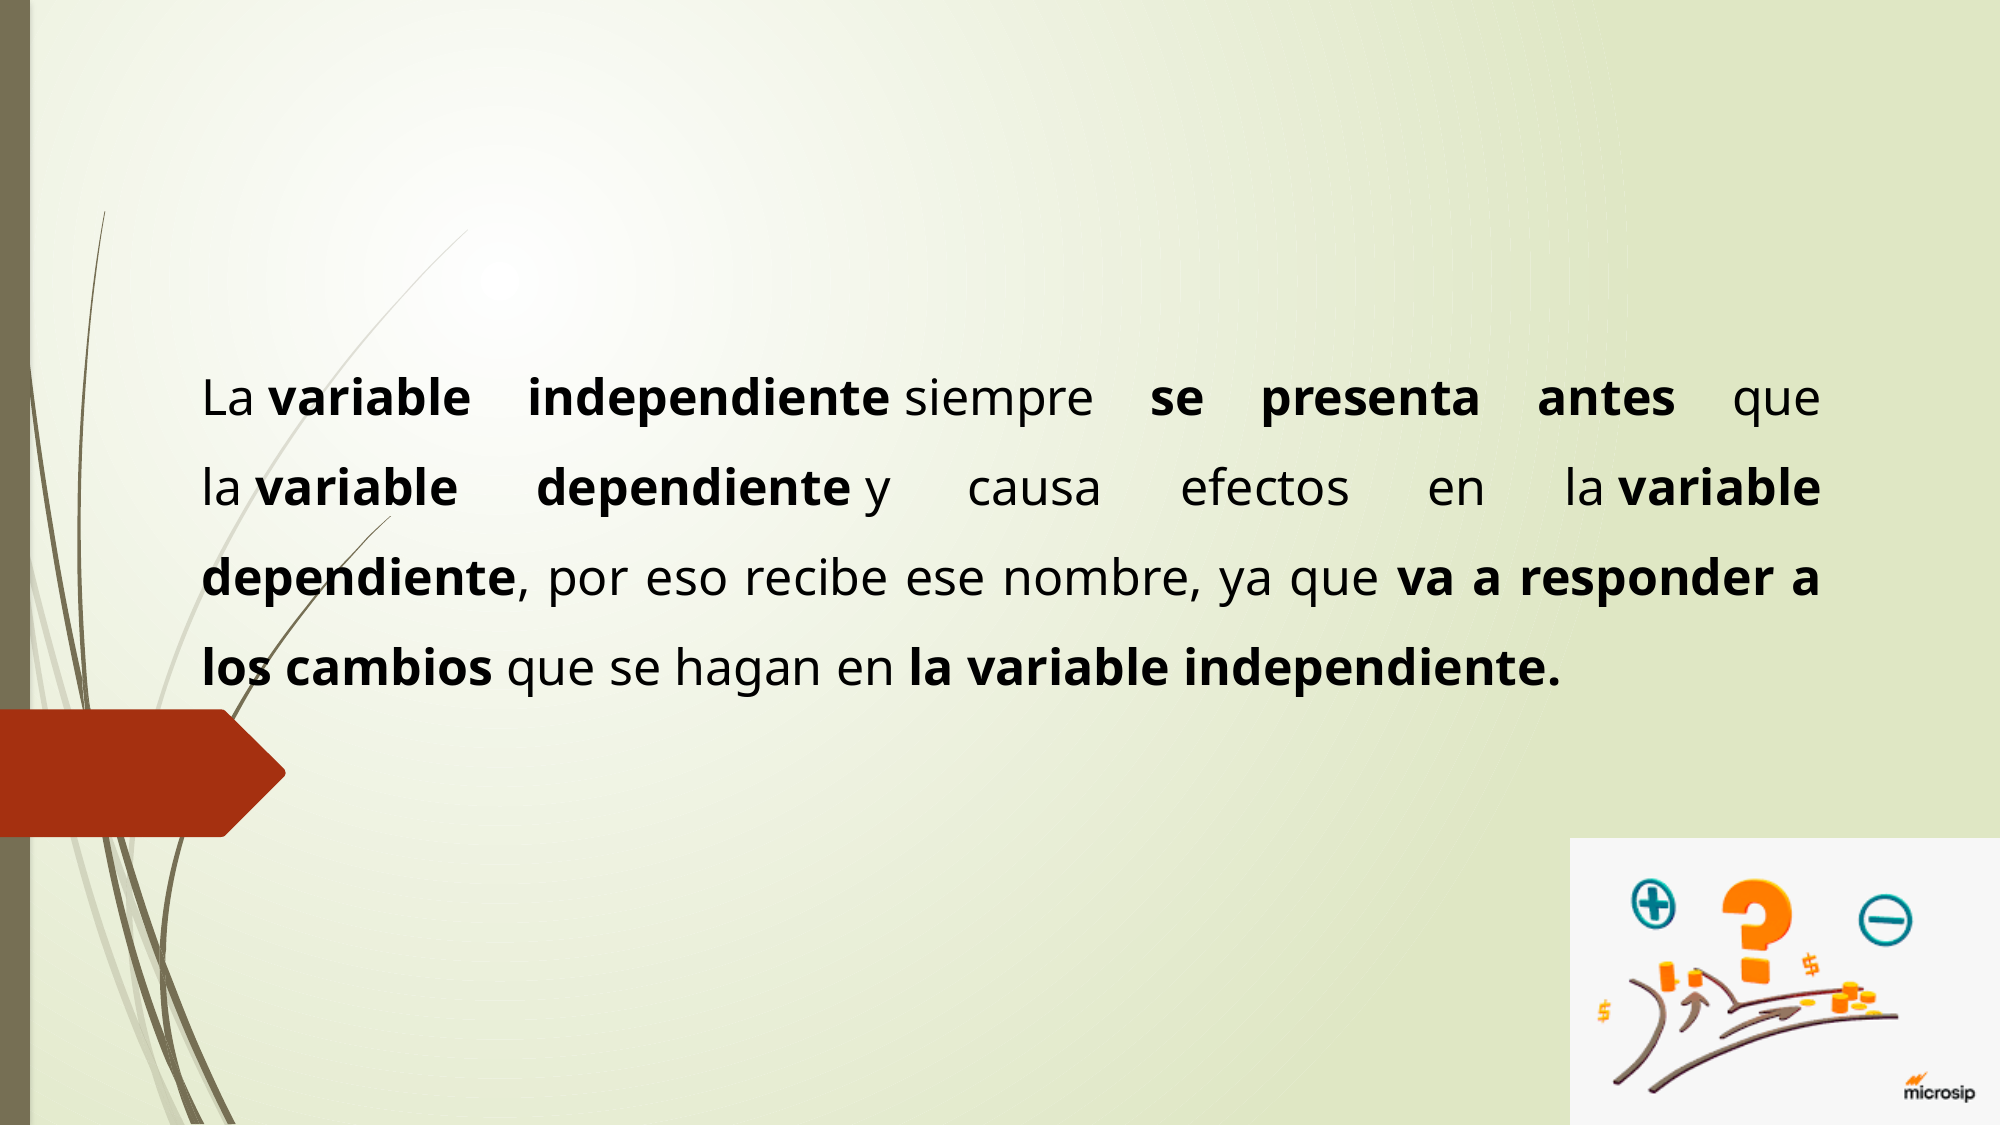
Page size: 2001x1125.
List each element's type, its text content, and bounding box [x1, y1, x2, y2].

picture [1570, 838, 2000, 1125]
text_box La variable independiente siempre se presenta antes que la variable dependiente y causa efectos en la variable dependiente, por eso recibe ese nombre, ya que va a responder a los cambios que se hagan en la variable independiente. [186, 328, 1837, 703]
